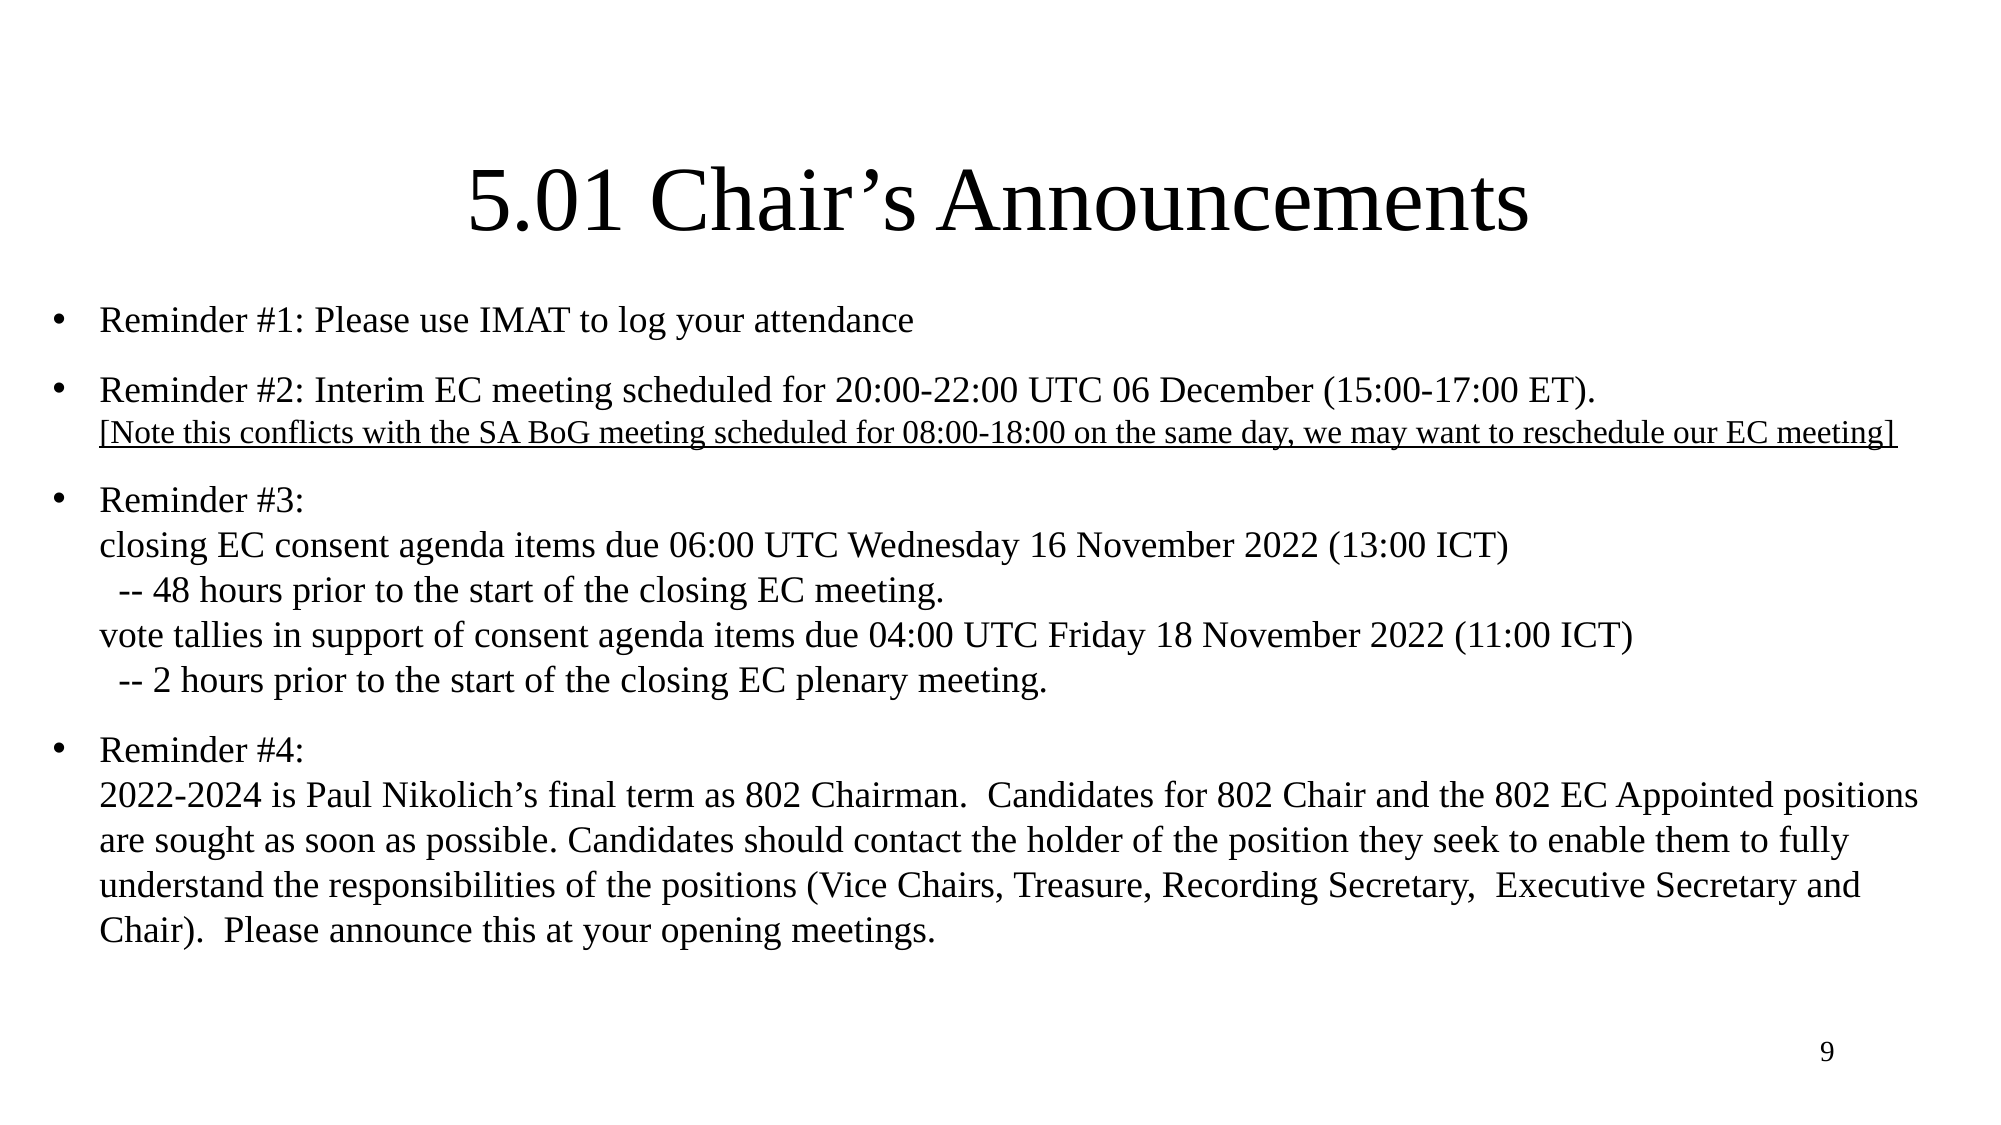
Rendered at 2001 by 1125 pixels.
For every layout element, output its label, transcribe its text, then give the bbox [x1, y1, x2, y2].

title 5.01 Chair’s Announcements [149, 99, 1851, 287]
slide_number 9 [1433, 1024, 1851, 1101]
list Reminder #1: Please use IMAT to log your attendance Reminder #2: Interim EC meeting scheduled for 20:00-22:00 UTC 06 December (15:00-17:00 ET). [Note this conflicts with the SA BoG meeting scheduled for 08:00-18:00 on the same day, we may want to reschedule our EC meeting] Reminder #3: closing EC consent agenda items due 06:00 UTC Wednesday 16 November 2022 (13:00 ICT) -- 48 hours prior to the start of the closing EC meeting. vote tallies in support of consent agenda items due 04:00 UTC Friday 18 November 2022 (11:00 ICT) -- 2 hours prior to the start of the closing EC plenary meeting. Reminder #4: 2022-2024 is Paul Nikolich’s final term as 802 Chairman. Candidates for 802 Chair and the 802 EC Appointed positions are sought as soon as possible. Candidates should contact the holder of the position they seek to enable them to fully understand the responsibilities of the positions (Vice Chairs, Treasure, Recording Secretary, Executive Secretary and Chair). Please announce this at your opening meetings. [37, 287, 1951, 1088]
